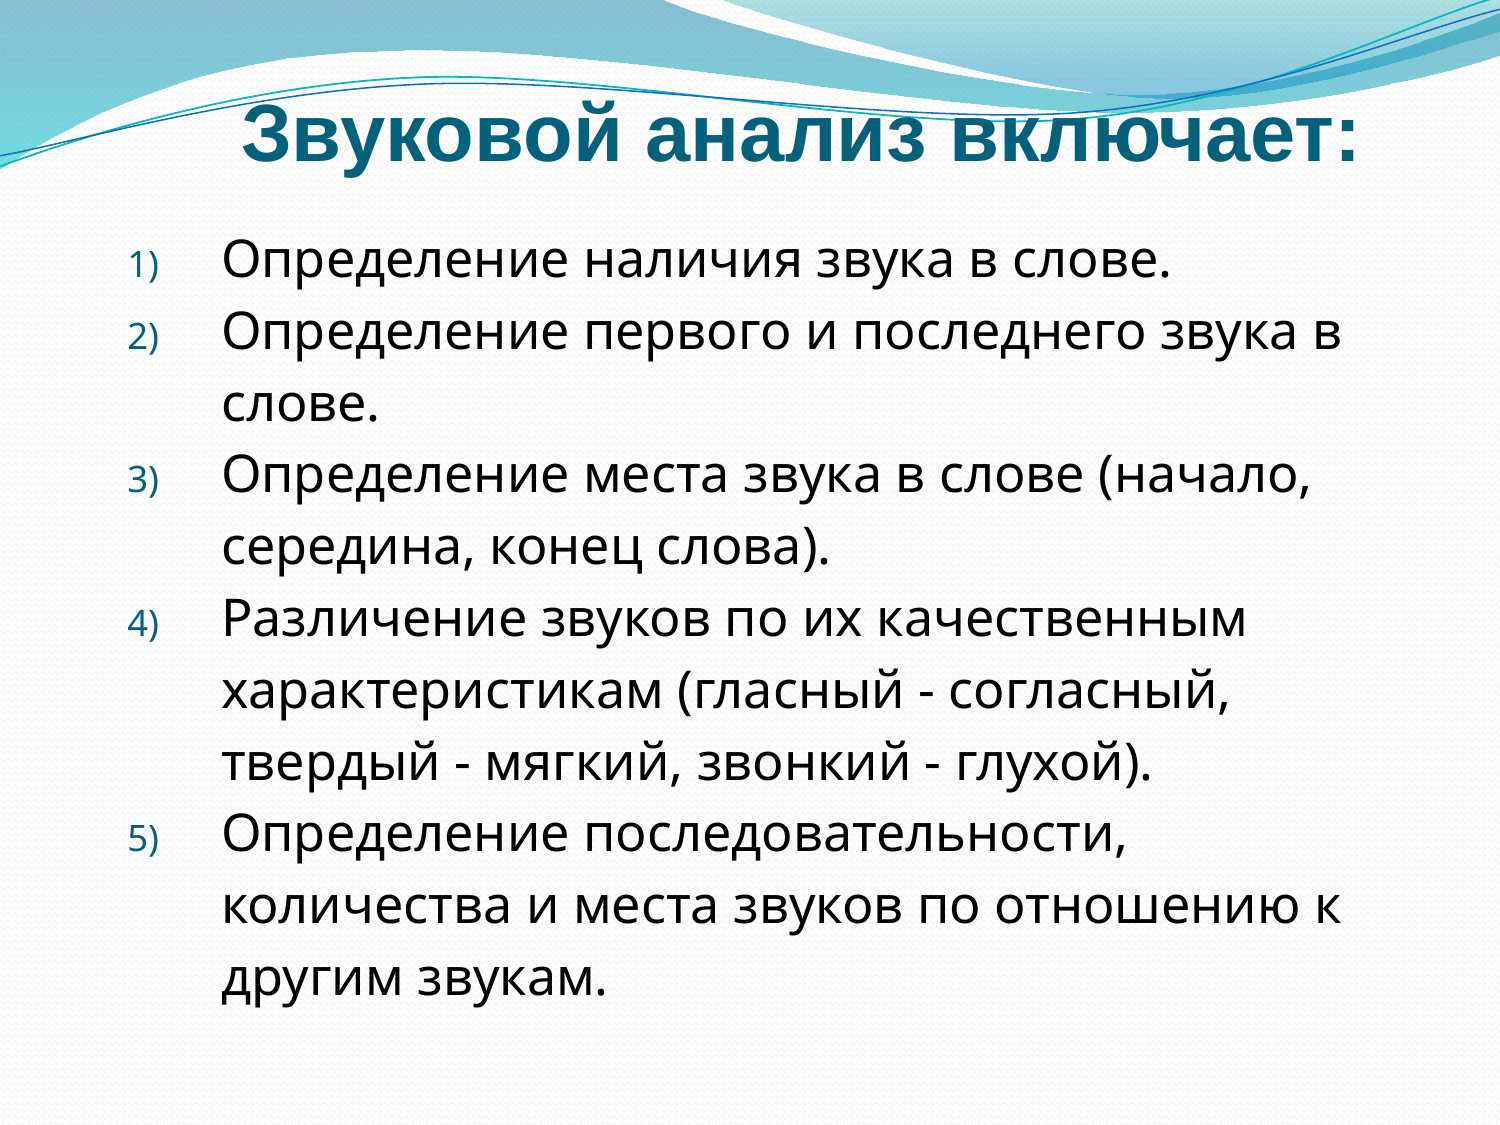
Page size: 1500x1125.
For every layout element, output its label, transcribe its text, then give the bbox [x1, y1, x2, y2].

text_box Звуковой анализ включает: [183, 54, 1421, 186]
text_box Определение наличия звука в слове. Определение первого и последнего звука в слове. Определение места звука в слове (начало, середина, конец слова). Различение звуков по их качественным характеристикам (гласный - согласный, твердый - мягкий, звонкий - глухой). Определение последовательности, количества и места звуков по отношению к другим звукам. [112, 208, 1436, 1059]
